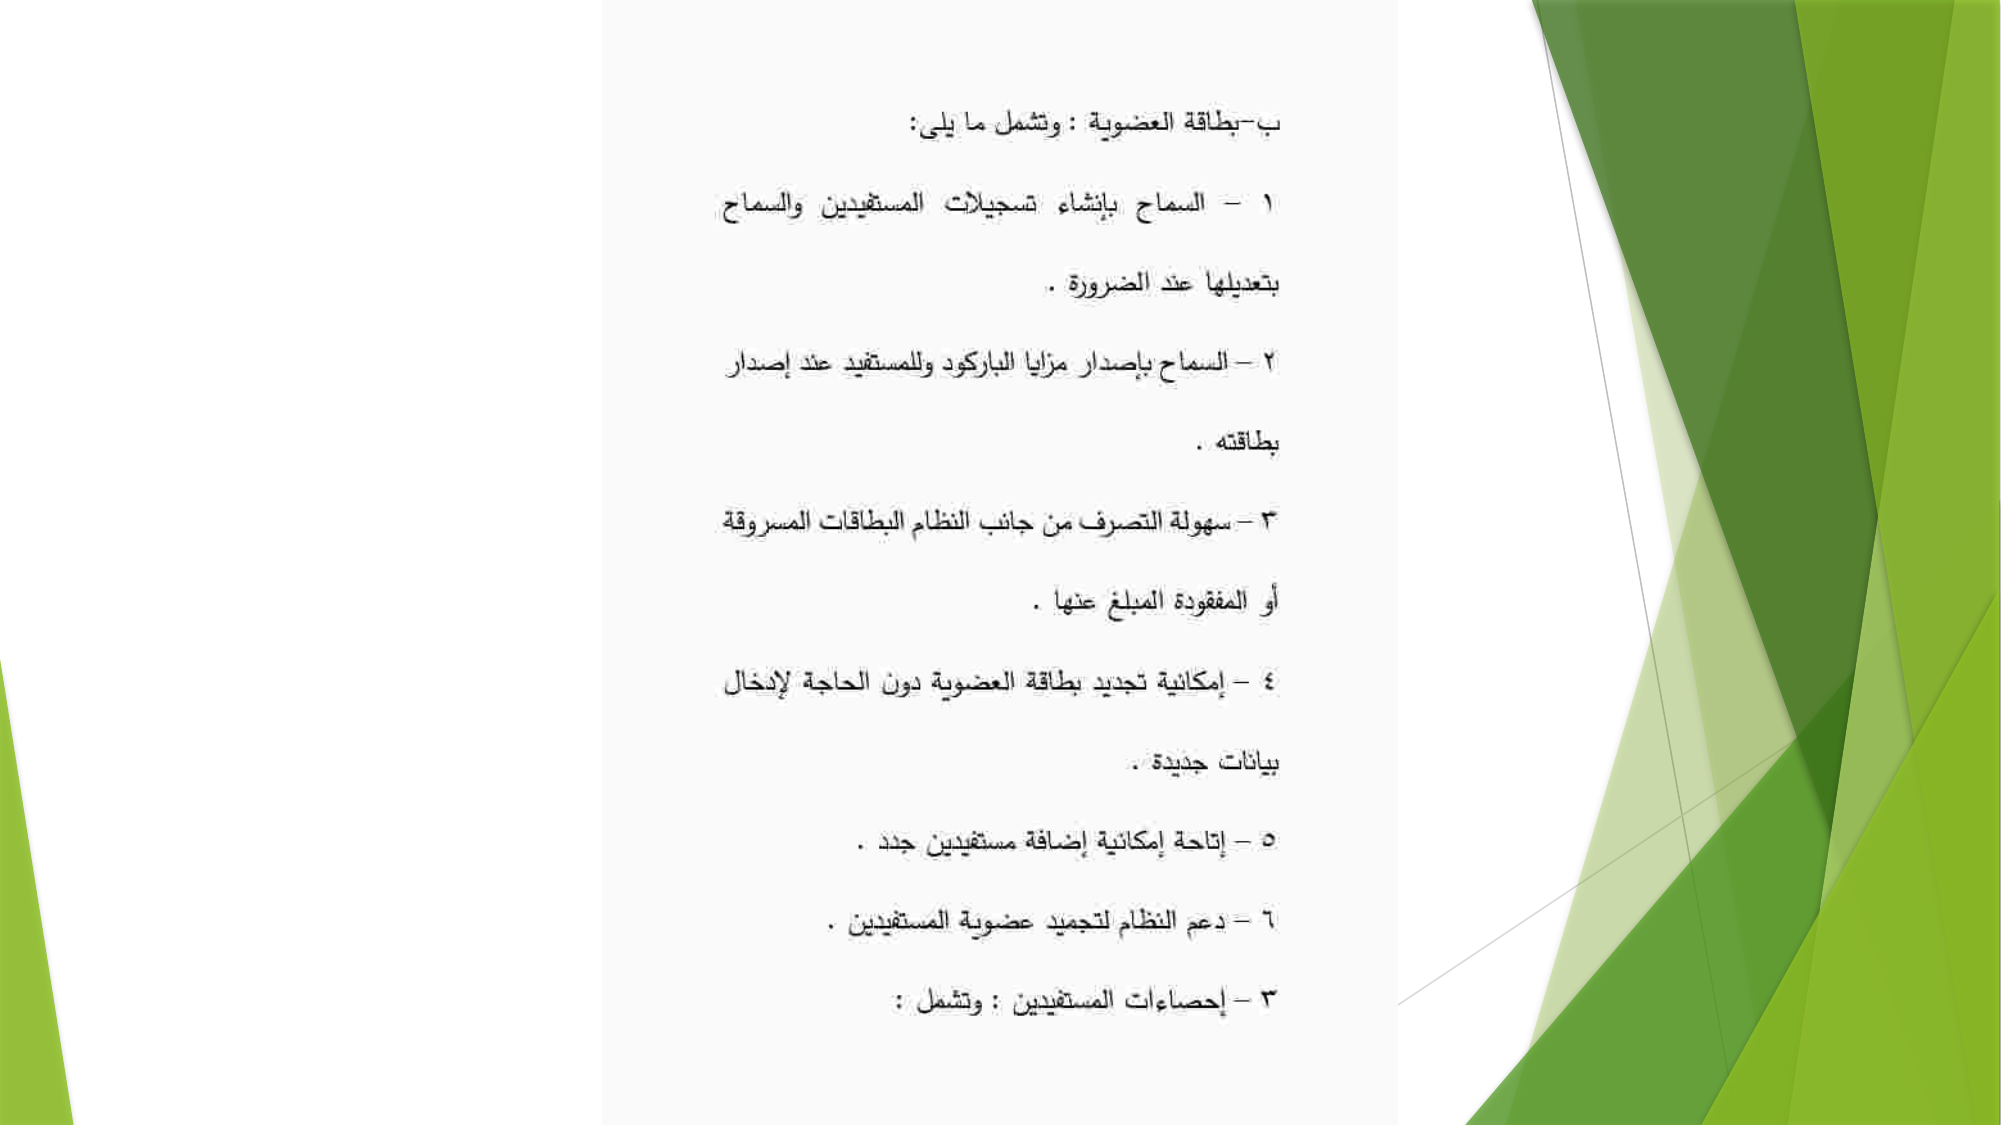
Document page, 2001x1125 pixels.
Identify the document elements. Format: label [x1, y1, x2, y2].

picture [601, 0, 1399, 1125]
